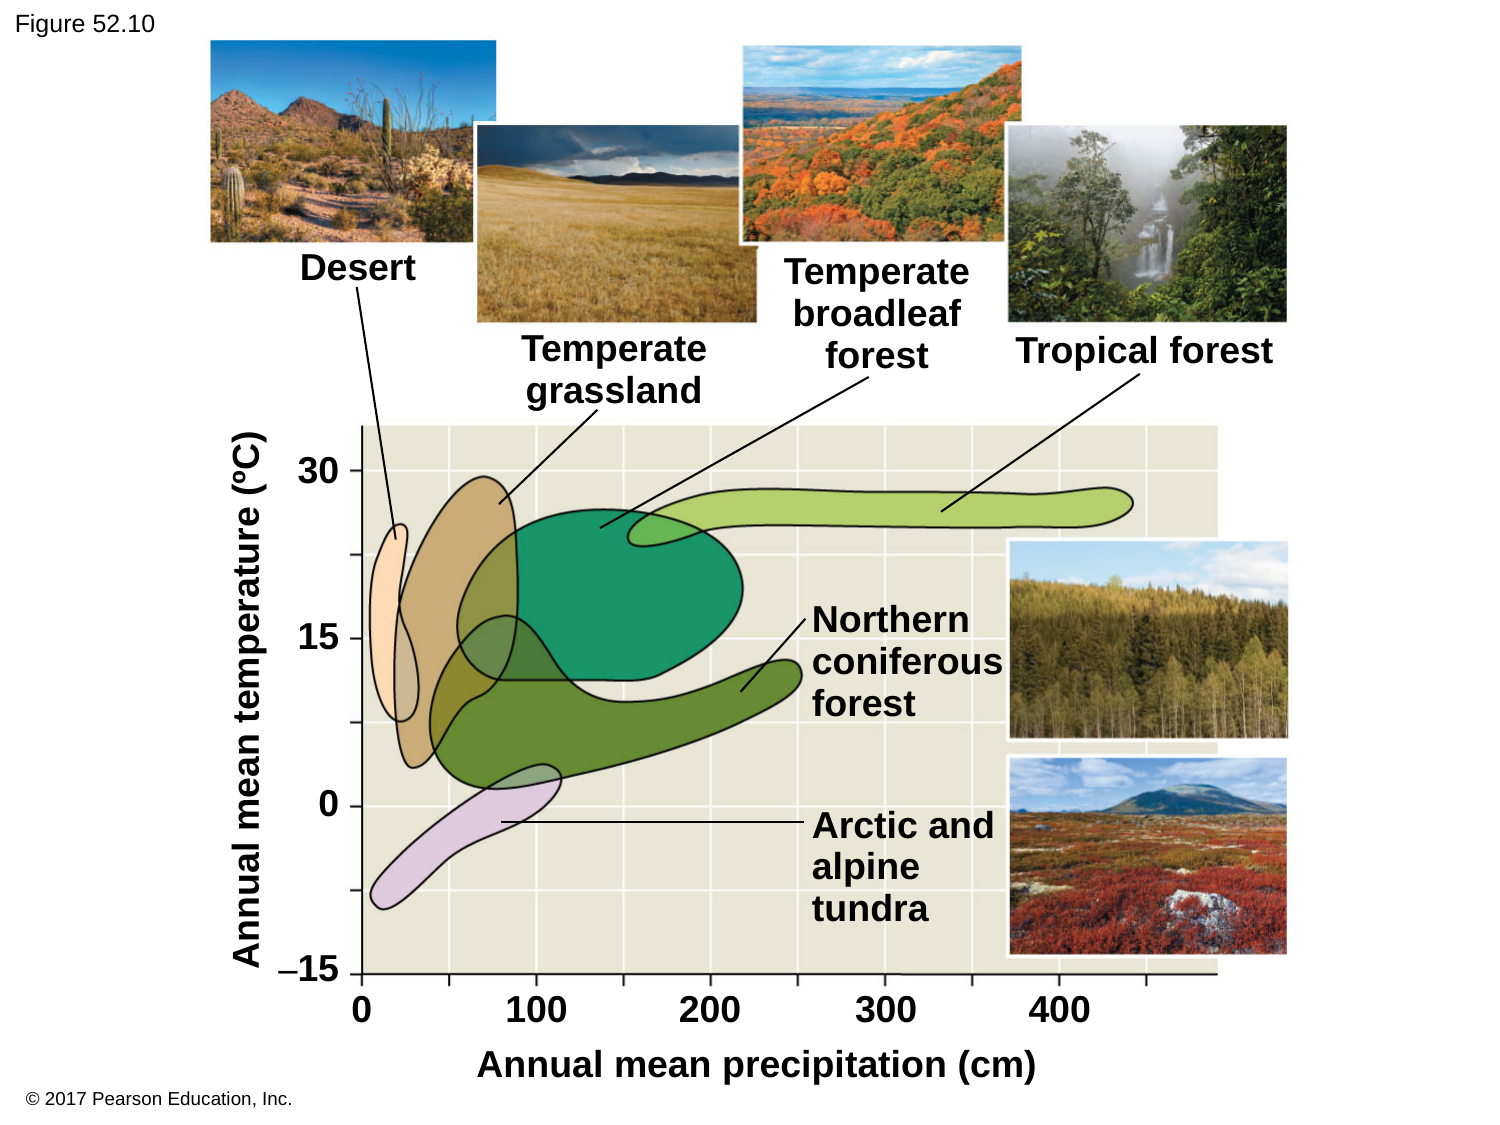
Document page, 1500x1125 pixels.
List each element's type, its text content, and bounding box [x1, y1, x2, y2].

picture [204, 34, 1296, 1091]
title Figure 52.10 [0, 0, 593, 57]
